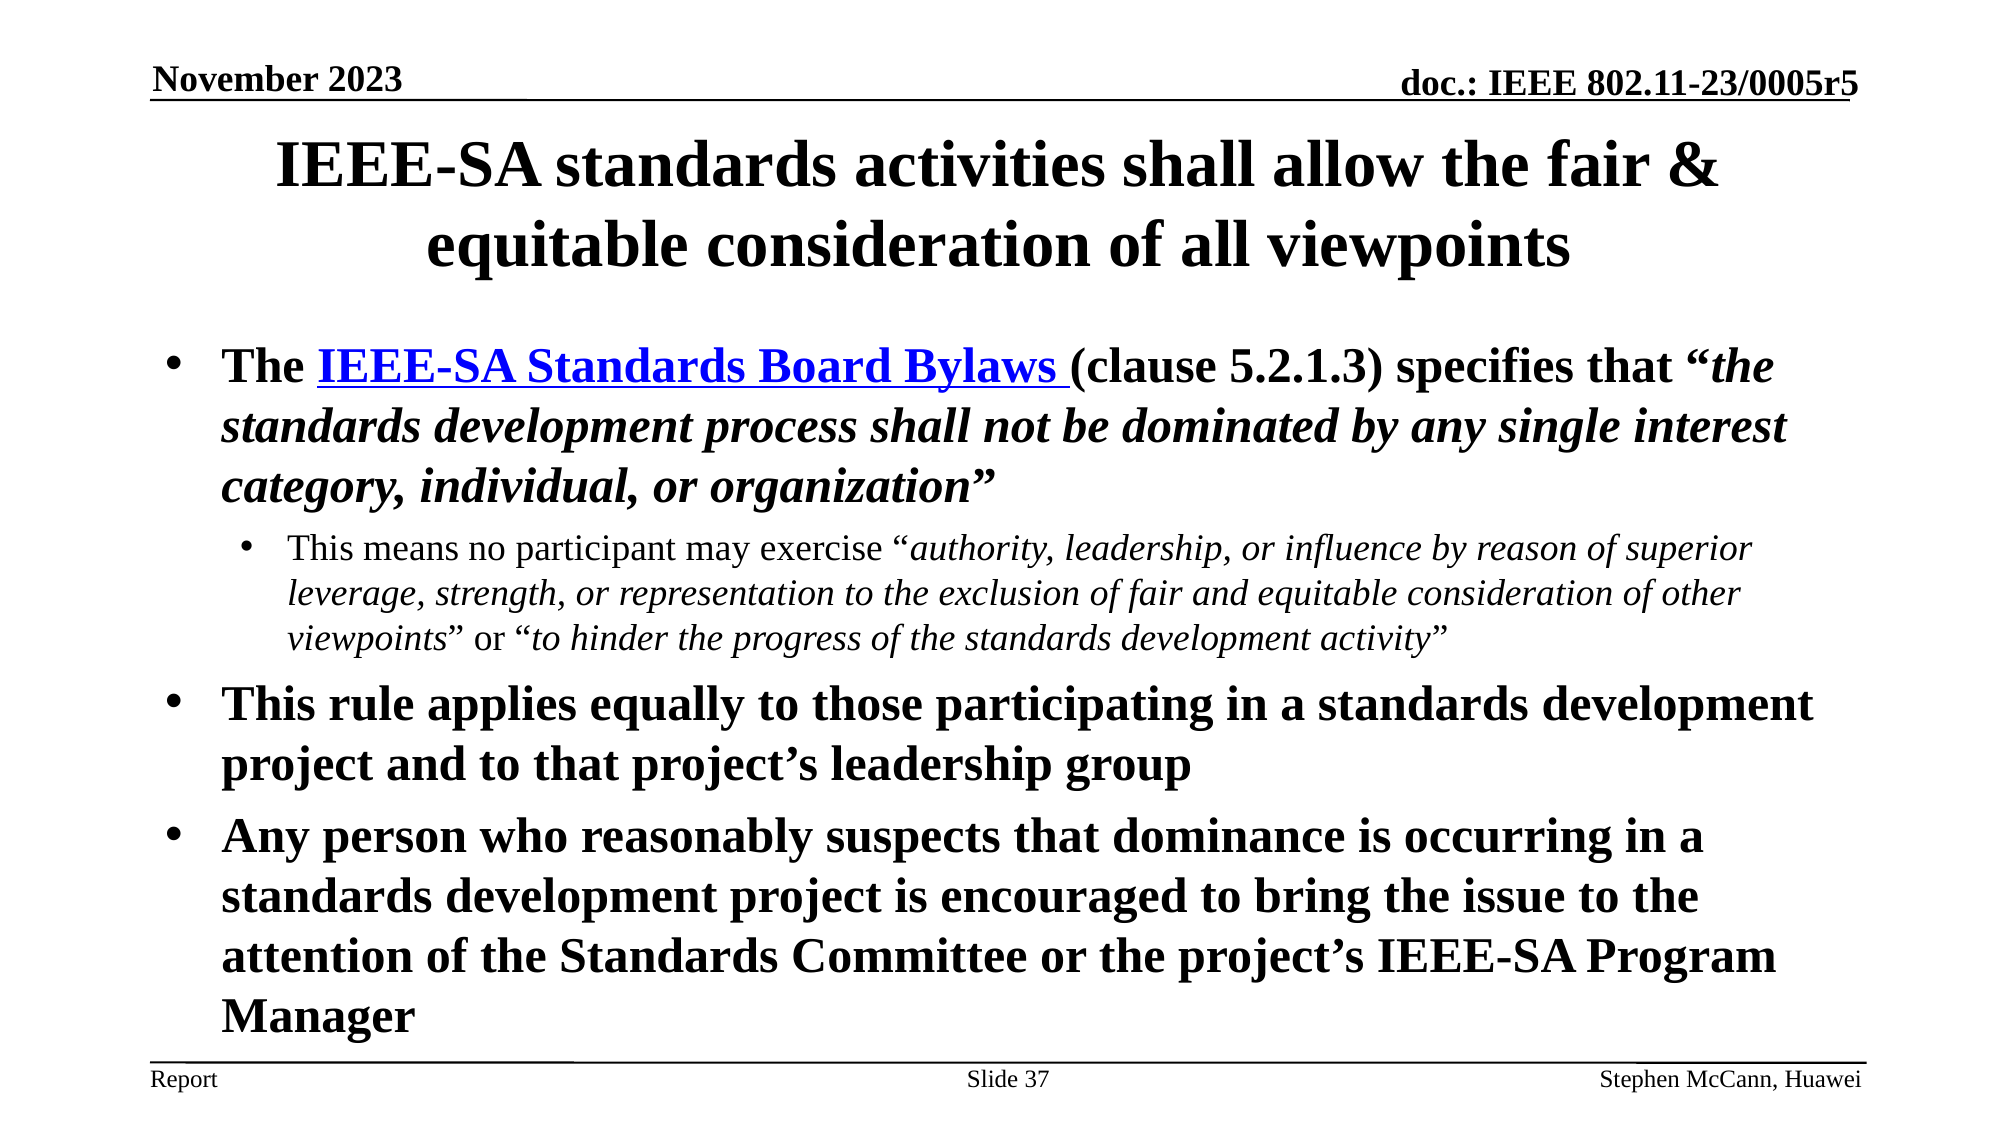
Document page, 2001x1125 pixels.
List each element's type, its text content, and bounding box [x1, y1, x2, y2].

title IEEE-SA standards activities shall allow the fair & equitable consideration of all viewpoints [149, 112, 1850, 288]
list The IEEE-SA Standards Board Bylaws (clause 5.2.1.3) specifies that “the standards development process shall not be dominated by any single interest category, individual, or organization” This means no participant may exercise “authority, leadership, or influence by reason of superior leverage, strength, or representation to the exclusion of fair and equitable consideration of other viewpoints” or “to hinder the progress of the standards development activity” This rule applies equally to those participating in a standards development project and to that project’s leadership group Any person who reasonably suspects that dominance is occurring in a standards development project is encouraged to bring the issue to the attention of the Standards Committee or the project’s IEEE-SA Program Manager [149, 324, 1850, 1000]
slide_number Slide 37 [950, 1061, 1067, 1123]
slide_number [152, 54, 563, 100]
footer Stephen McCann, Huawei [1222, 1061, 1863, 1093]
